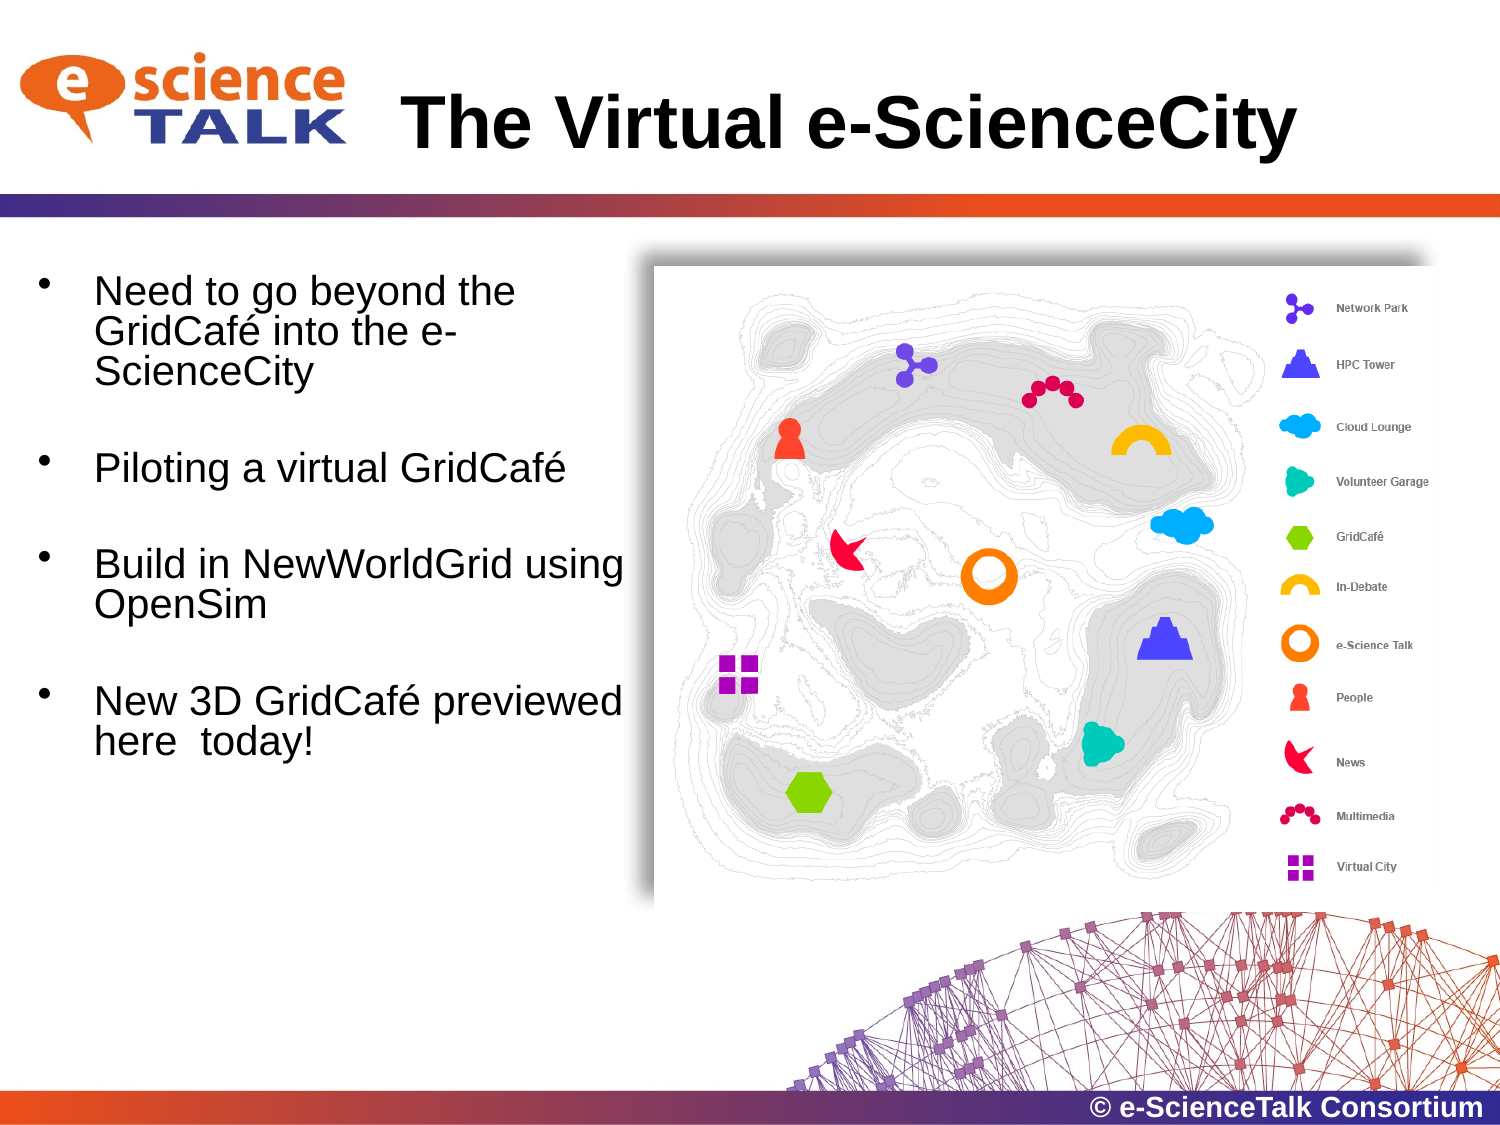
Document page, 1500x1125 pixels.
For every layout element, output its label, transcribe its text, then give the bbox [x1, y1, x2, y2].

title The Virtual e-ScienceCity [174, 24, 1500, 213]
text_box Need to go beyond the GridCafé into the e-ScienceCity Piloting a virtual GridCafé Build in NewWorldGrid using OpenSim New 3D GridCafé previewed here today! [22, 266, 650, 1054]
picture [0, 0, 1500, 1125]
